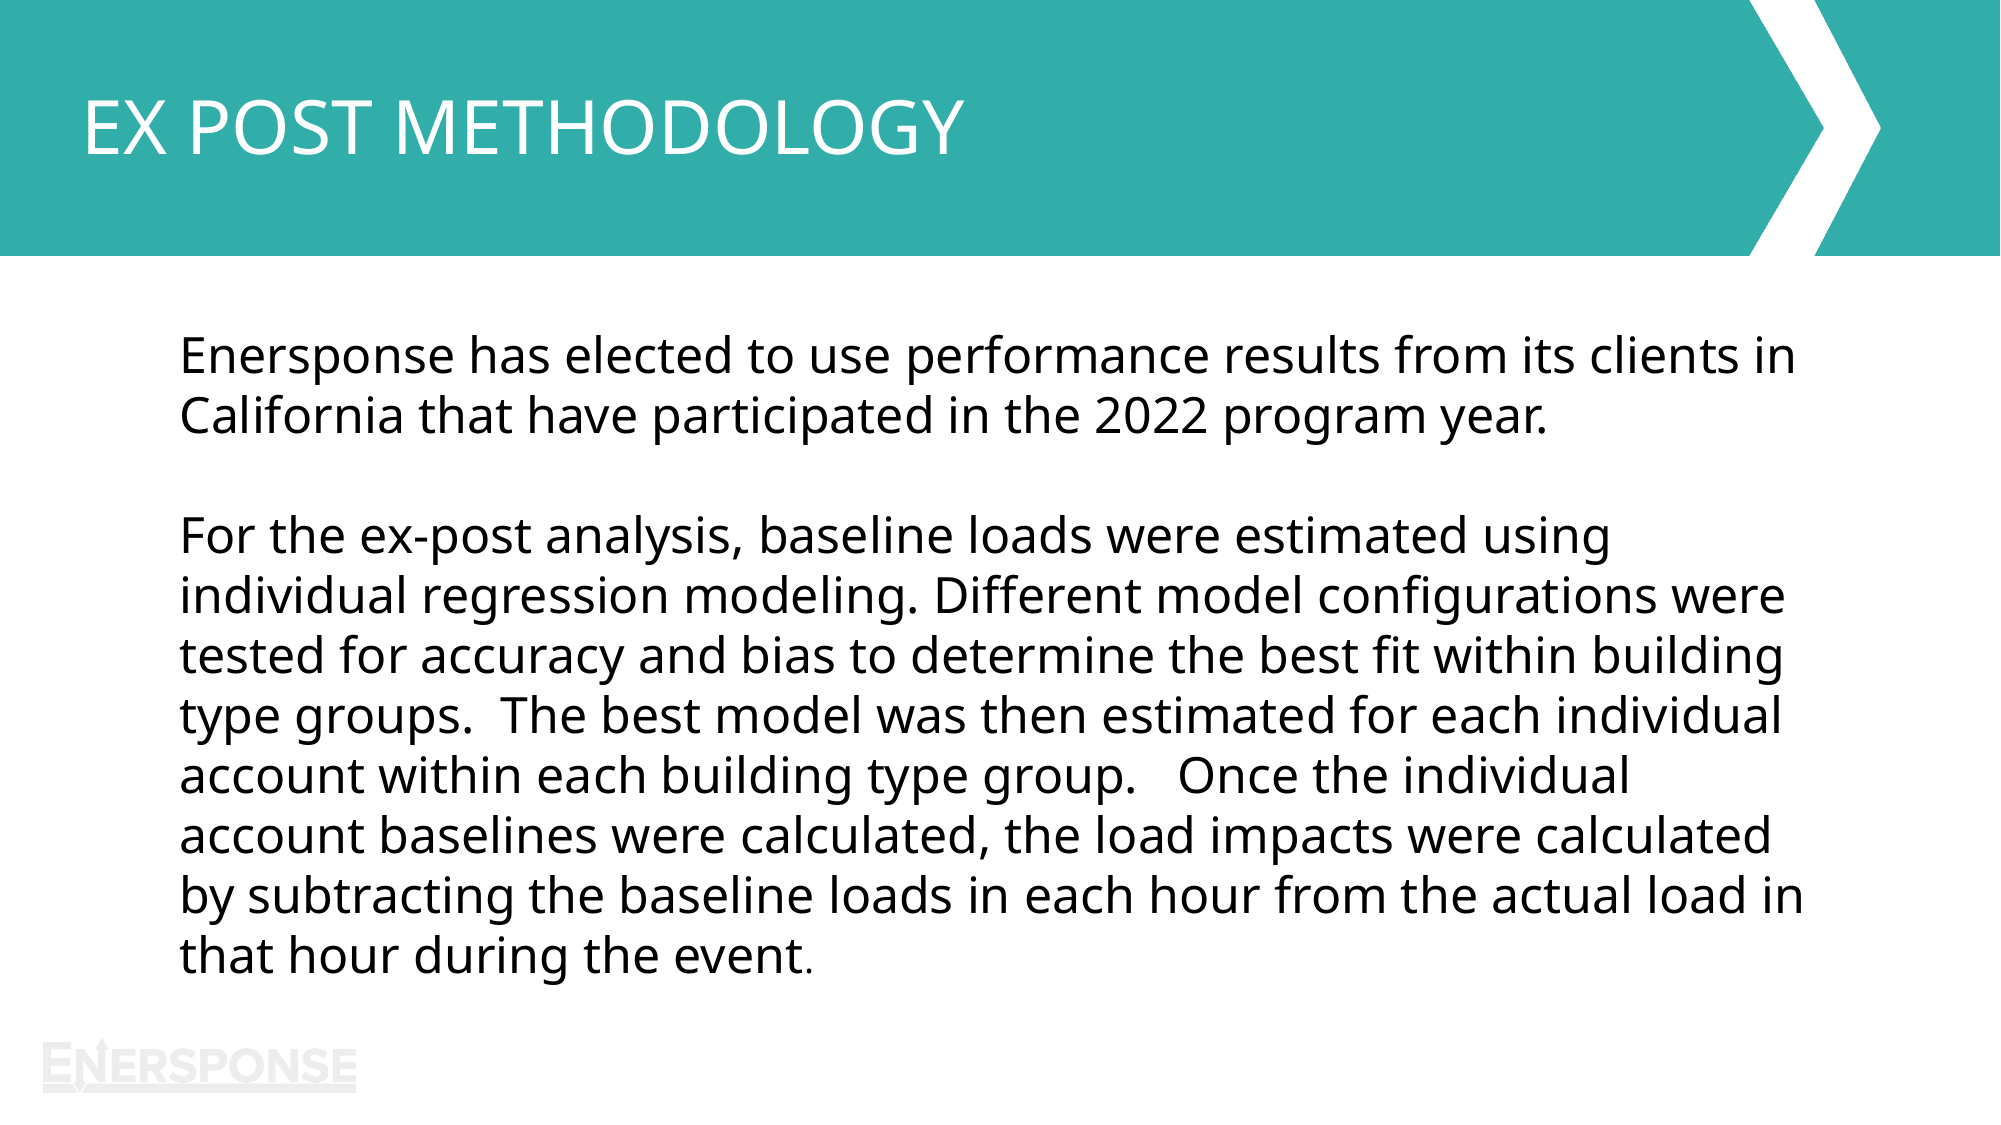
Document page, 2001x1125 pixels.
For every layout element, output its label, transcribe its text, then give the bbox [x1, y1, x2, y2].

text_box EX POST METHODOLOGY [66, 82, 1792, 267]
text_box Enersponse has elected to use performance results from its clients in California that have participated in the 2022 program year. For the ex-post analysis, baseline loads were estimated using individual regression modeling. Different model configurations were tested for accuracy and bias to determine the best fit within building type groups. The best model was then estimated for each individual account within each building type group. Once the individual account baselines were calculated, the load impacts were calculated by subtracting the baseline loads in each hour from the actual load in that hour during the event. [164, 315, 1836, 991]
picture [0, 0, 2000, 256]
